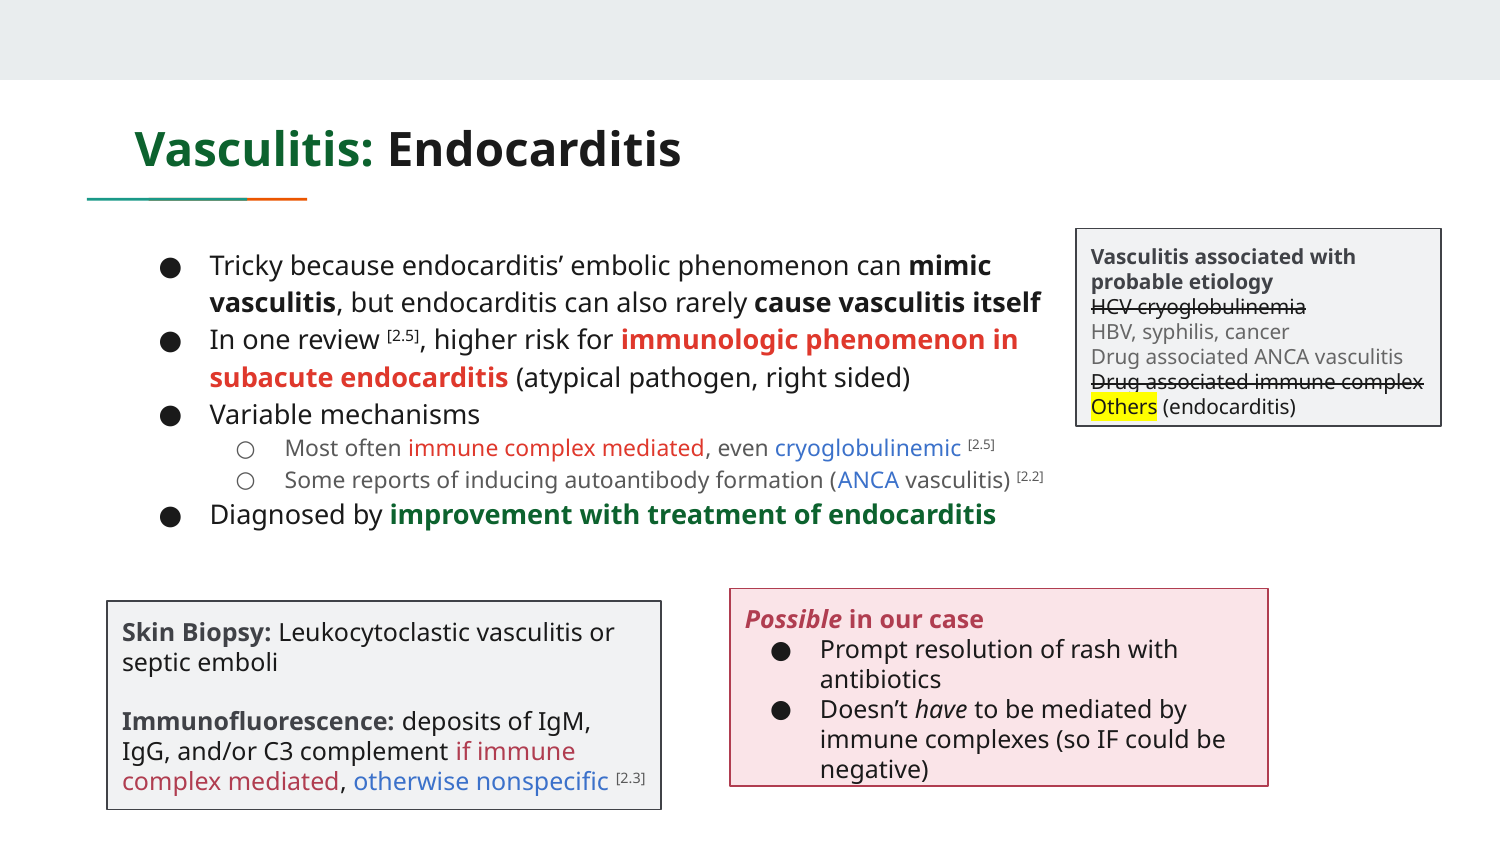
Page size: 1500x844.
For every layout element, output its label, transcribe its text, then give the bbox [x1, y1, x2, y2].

text_box Possible in our case Prompt resolution of rash with antibiotics Doesn’t have to be mediated by immune complexes (so IF could be negative) [730, 588, 1268, 787]
list Tricky because endocarditis’ embolic phenomenon can mimic vasculitis, but endocarditis can also rarely cause vasculitis itself In one review [2.5], higher risk for immunologic phenomenon in subacute endocarditis (atypical pathogen, right sided) Variable mechanisms Most often immune complex mediated, even cryoglobulinemic [2.5] Some reports of inducing autoantibody formation (ANCA vasculitis) [2.2] Diagnosed by improvement with treatment of endocarditis [119, 228, 1067, 600]
title Vasculitis: Endocarditis [119, 103, 1381, 192]
text_box Vasculitis associated with probable etiology HCV cryoglobulinemia HBV, syphilis, cancer Drug associated ANCA vasculitis Drug associated immune complex Others (endocarditis) [1075, 228, 1442, 427]
text_box Skin Biopsy: Leukocytoclastic vasculitis or septic emboli Immunofluorescence: deposits of IgM, IgG, and/or C3 complement if immune complex mediated, otherwise nonspecific [2.3] [107, 601, 662, 810]
